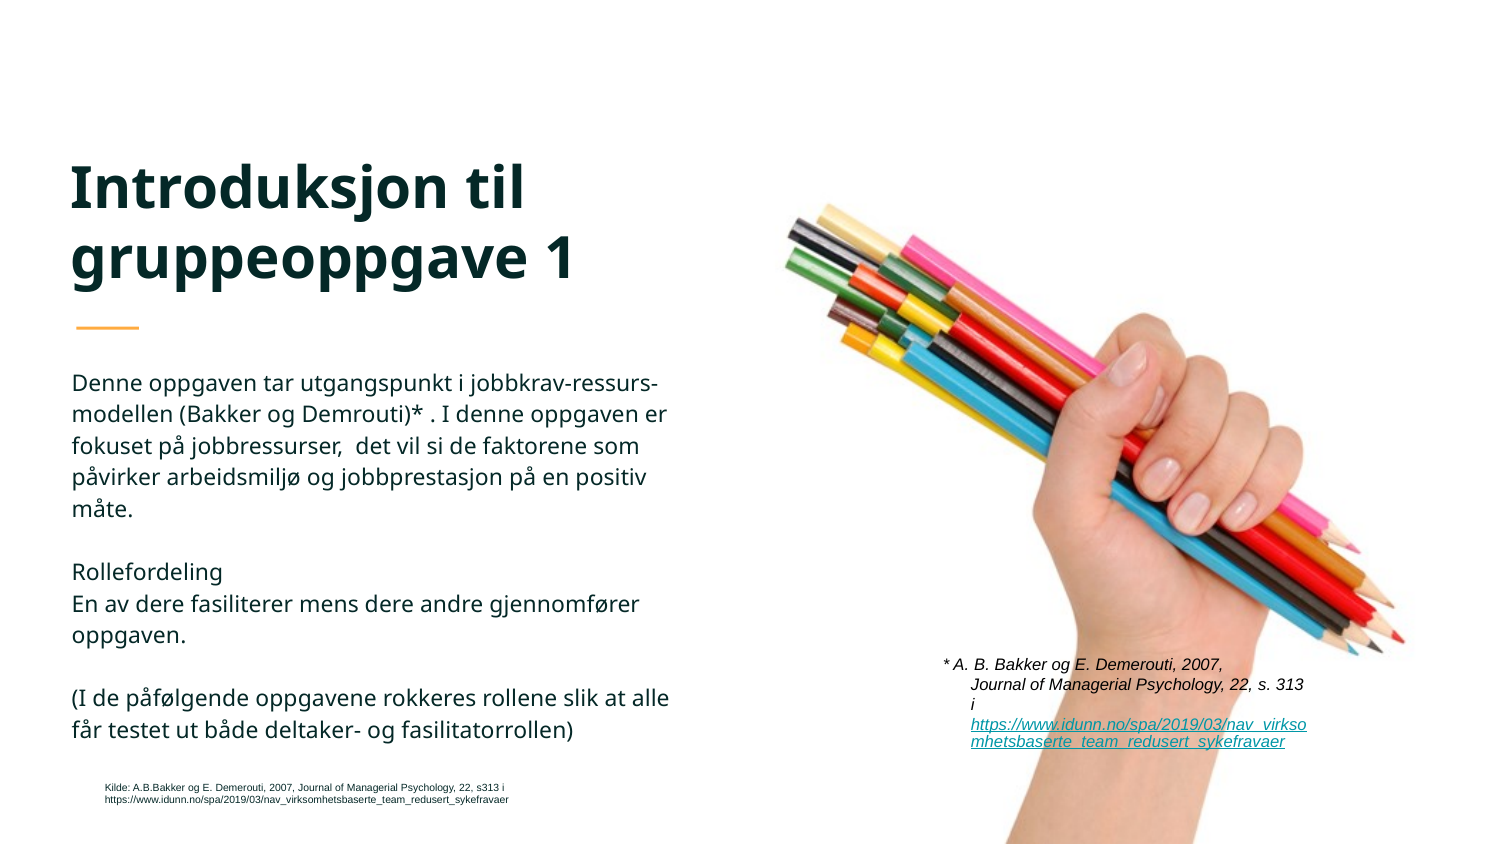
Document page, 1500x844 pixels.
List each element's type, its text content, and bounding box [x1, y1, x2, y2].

picture [750, 0, 1500, 844]
list Denne oppgaven tar utgangspunkt i jobbkrav-ressurs-modellen (Bakker og Demrouti)* . I denne oppgaven er fokuset på jobbressurser, det vil si de faktorene som påvirker arbeidsmiljø og jobbprestasjon på en positiv måte. Rollefordeling En av dere fasiliterer mens dere andre gjennomfører oppgaven. (I de påfølgende oppgavene rokkeres rollene slik at alle får testet ut både deltaker- og fasilitatorrollen) [55, 348, 707, 794]
text_box Kilde: A.B.Bakker og E. Demerouti, 2007, Journal of Managerial Psychology, 22, s313 i https://www.idunn.no/spa/2019/03/nav_virksomhetsbaserte_team_redusert_sykefravaer [90, 773, 531, 814]
title Introduksjon til gruppeoppgave 1 [55, 98, 701, 306]
